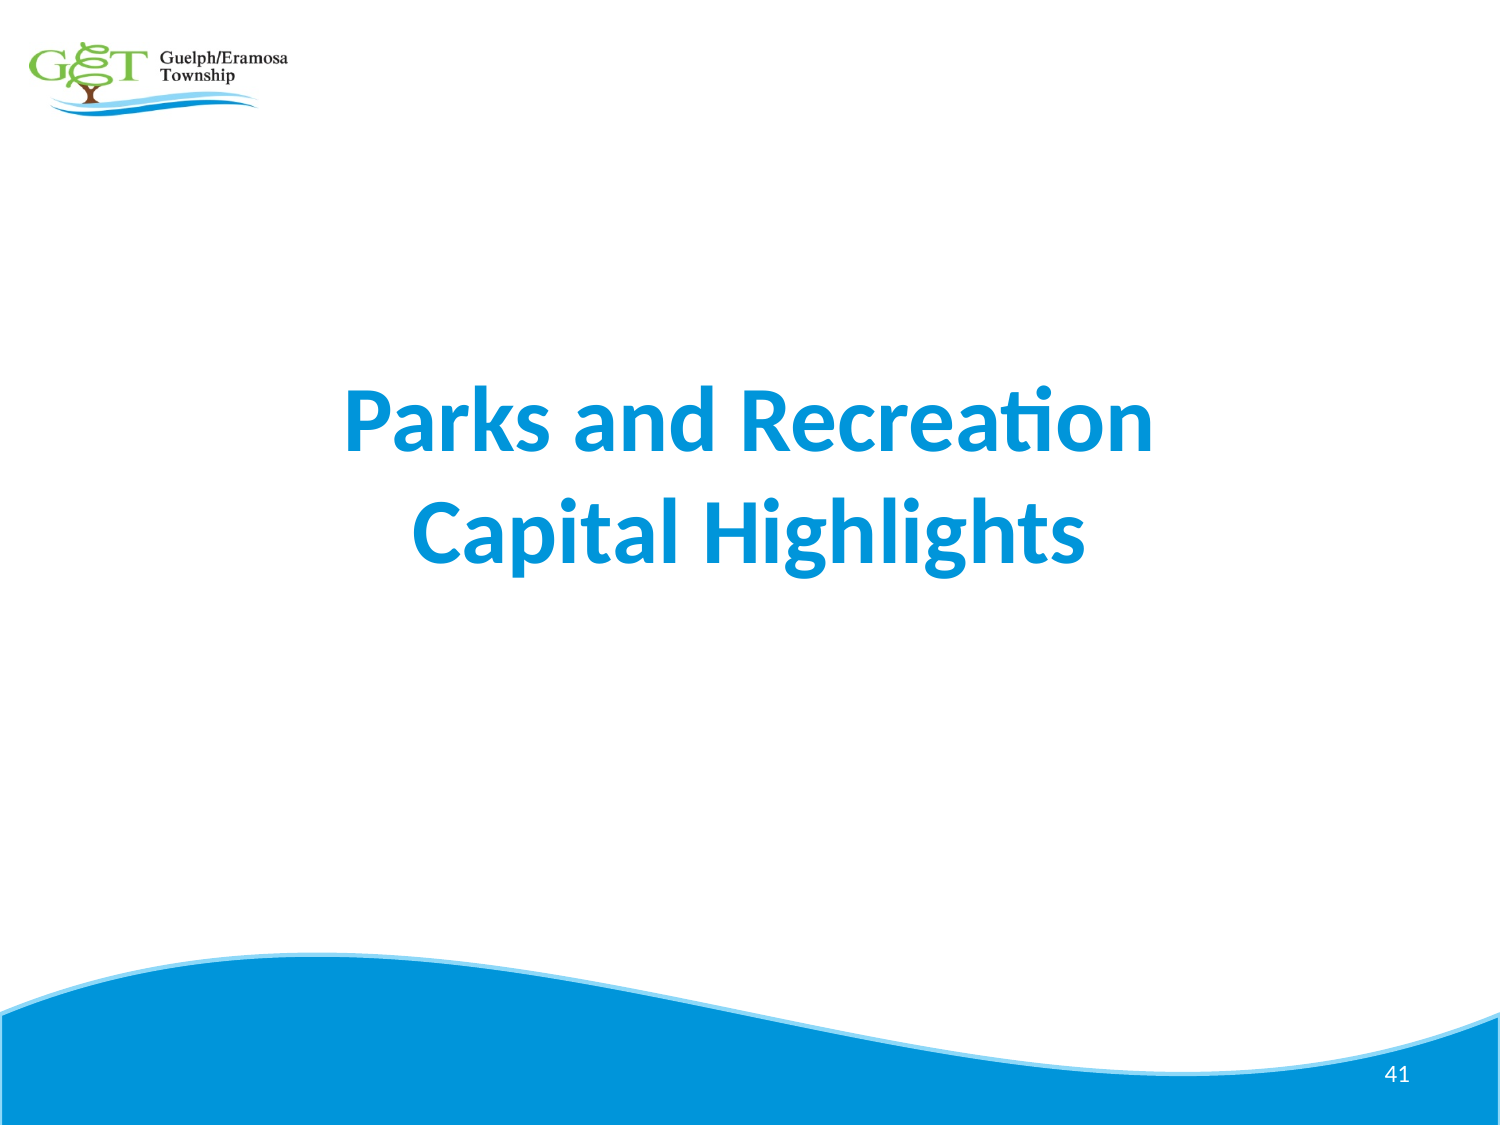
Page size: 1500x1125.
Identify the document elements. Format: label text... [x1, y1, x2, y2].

title Parks and Recreation Capital Highlights [112, 349, 1388, 591]
slide_number 41 [1074, 1042, 1425, 1103]
picture [29, 42, 288, 125]
text_box [0, 952, 1500, 1125]
